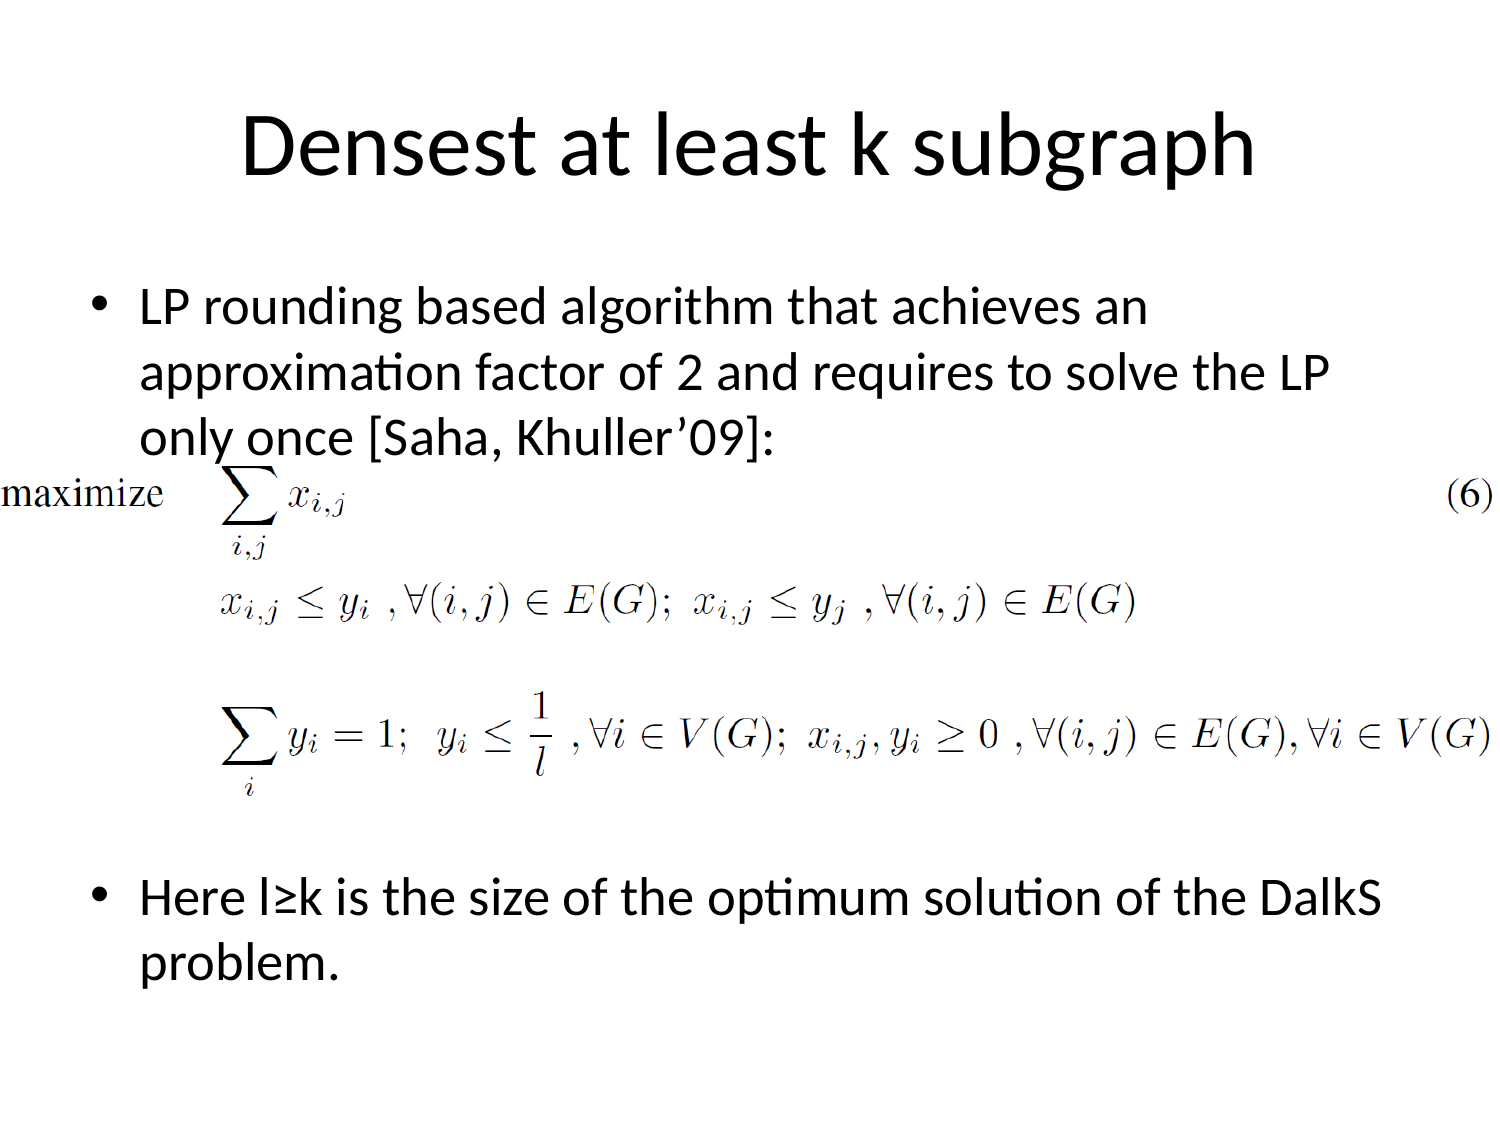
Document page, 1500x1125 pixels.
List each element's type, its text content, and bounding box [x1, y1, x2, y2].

list LP rounding based algorithm that achieves an approximation factor of 2 and requires to solve the LP only once [Saha, Khuller’09]: Here l≥k is the size of the optimum solution of the DalkS problem. [75, 809, 1425, 1005]
picture [0, 464, 1500, 801]
list LP rounding based algorithm that achieves an approximation factor of 2 and requires to solve the LP only once [Saha, Khuller’09]: Here l≥k is the size of the optimum solution of the DalkS problem. [75, 262, 1425, 462]
title Densest at least k subgraph [75, 45, 1425, 233]
